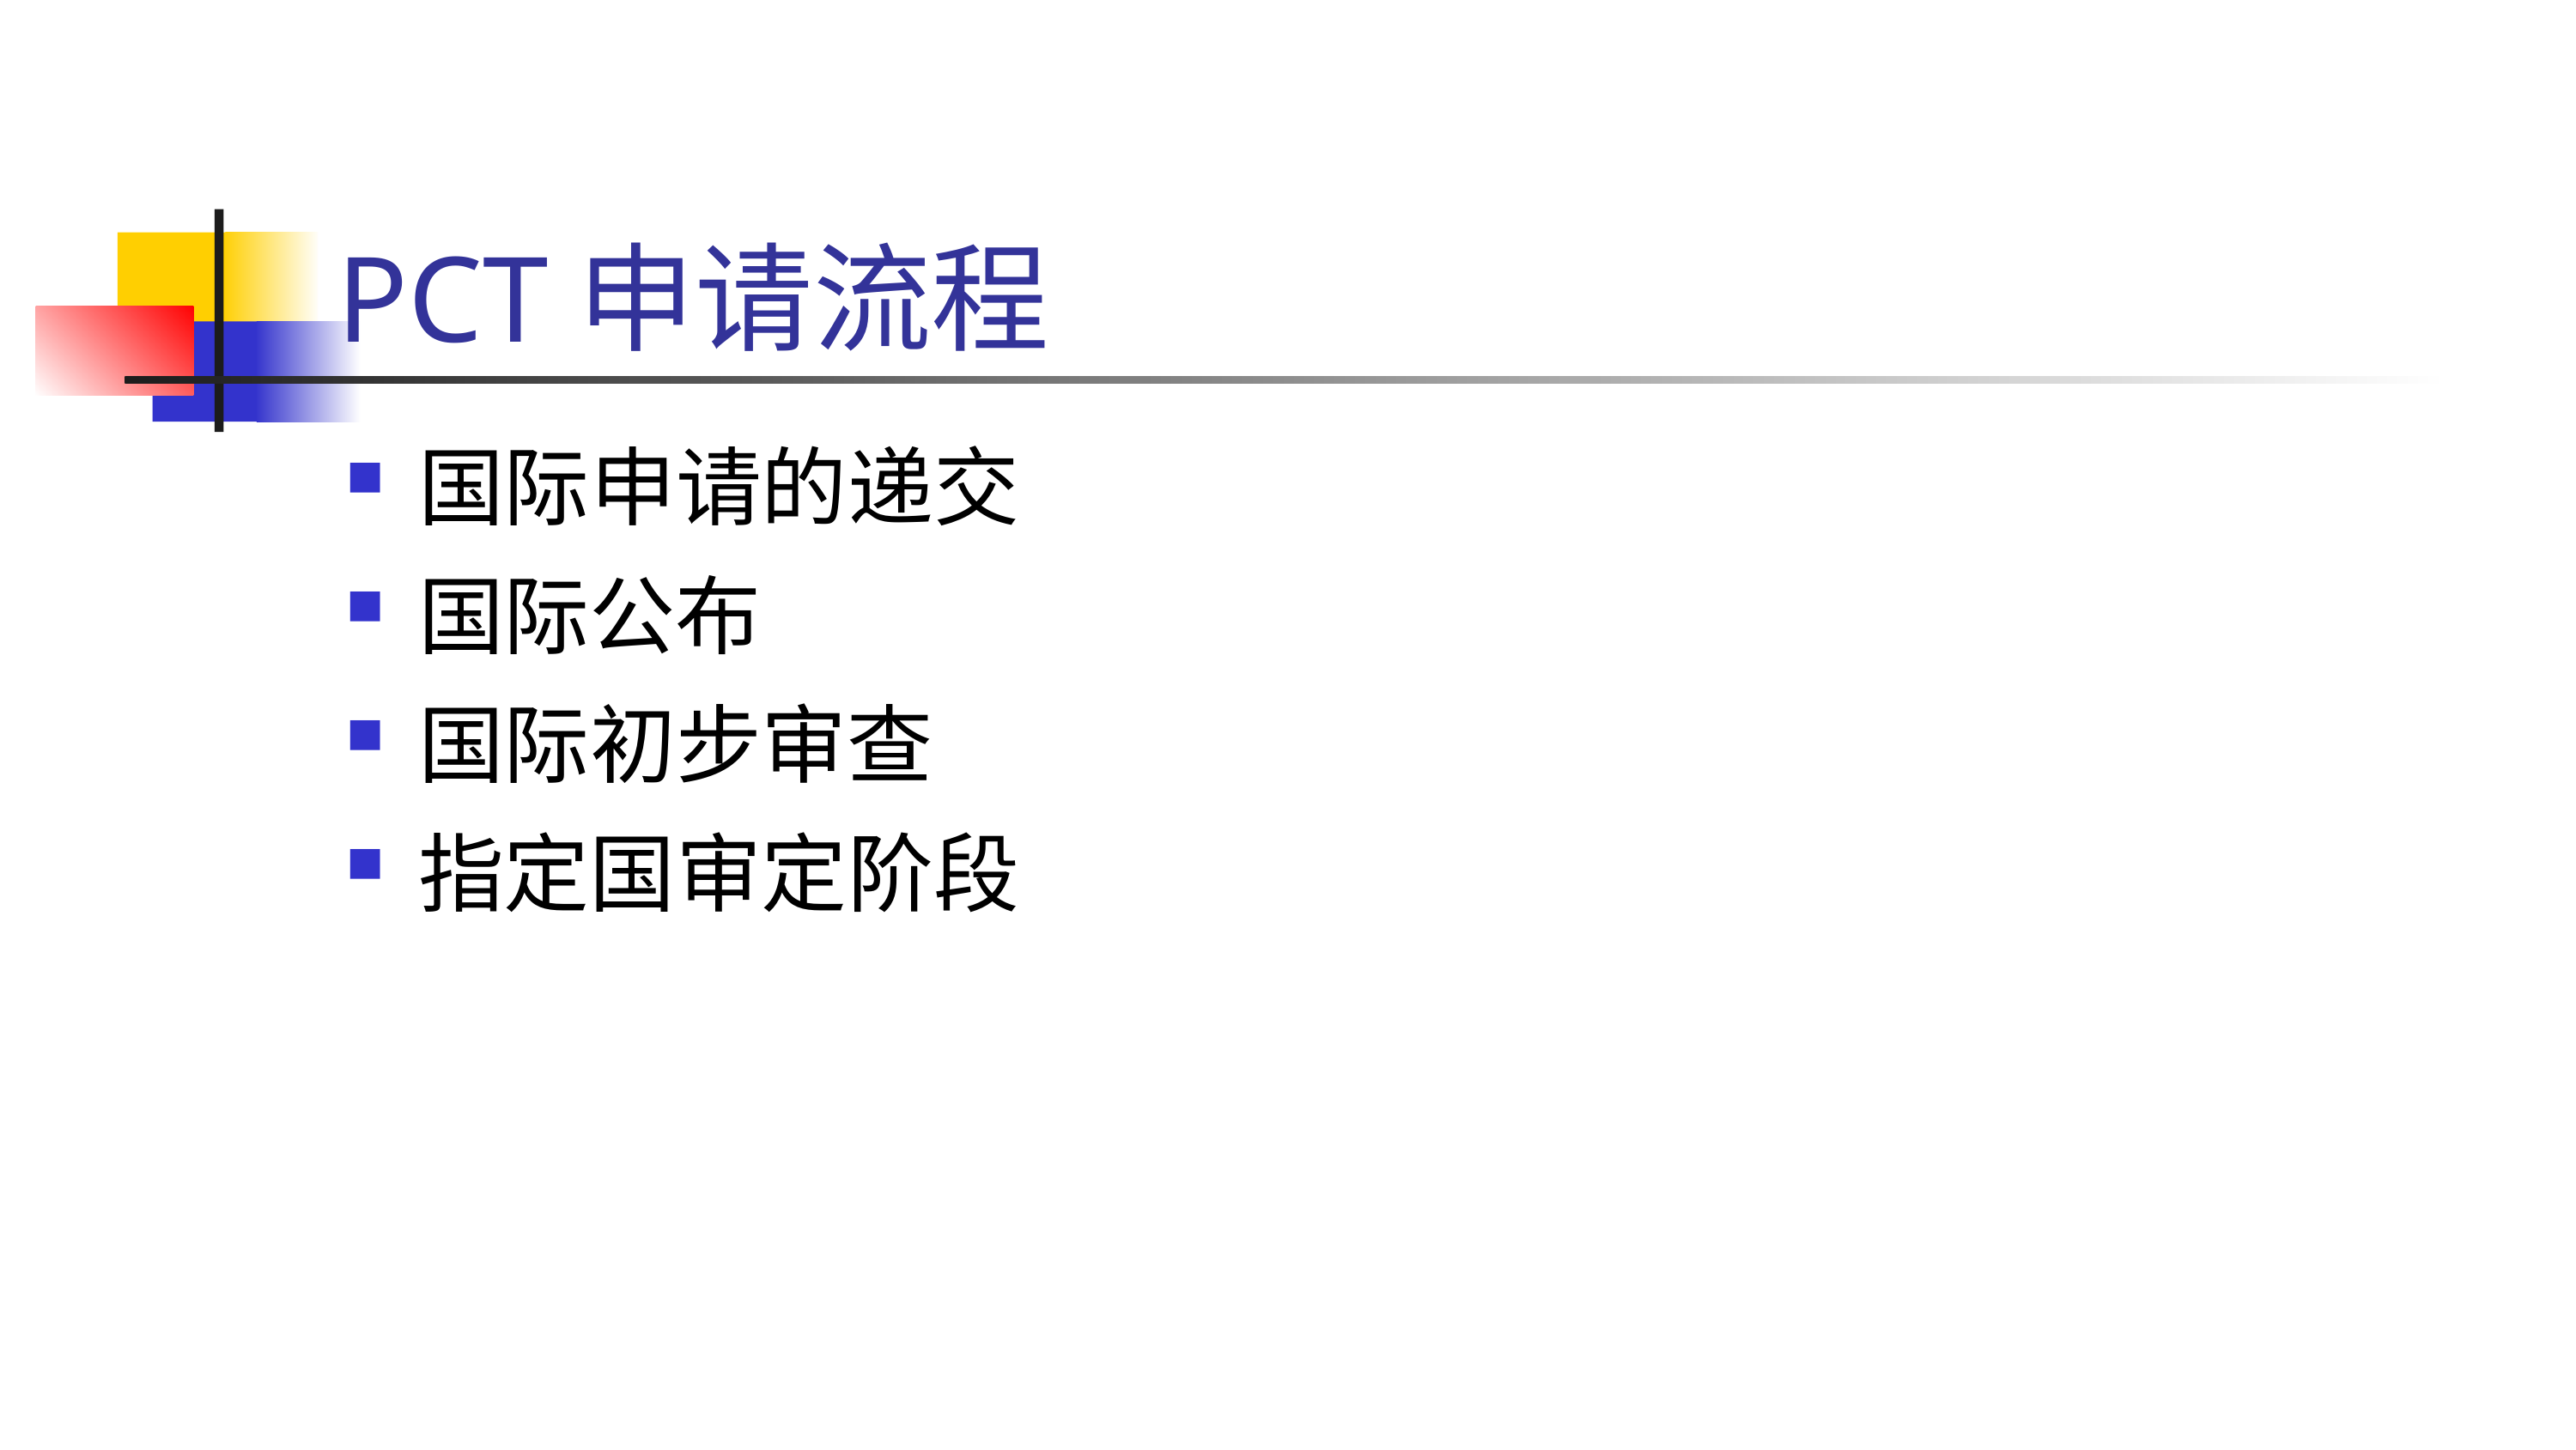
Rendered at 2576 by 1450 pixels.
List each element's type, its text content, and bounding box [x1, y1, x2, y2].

list 国际申请的递交 国际公布 国际初步审查 指定国审定阶段 [332, 426, 2524, 1297]
title PCT申请流程 [324, 130, 2520, 373]
